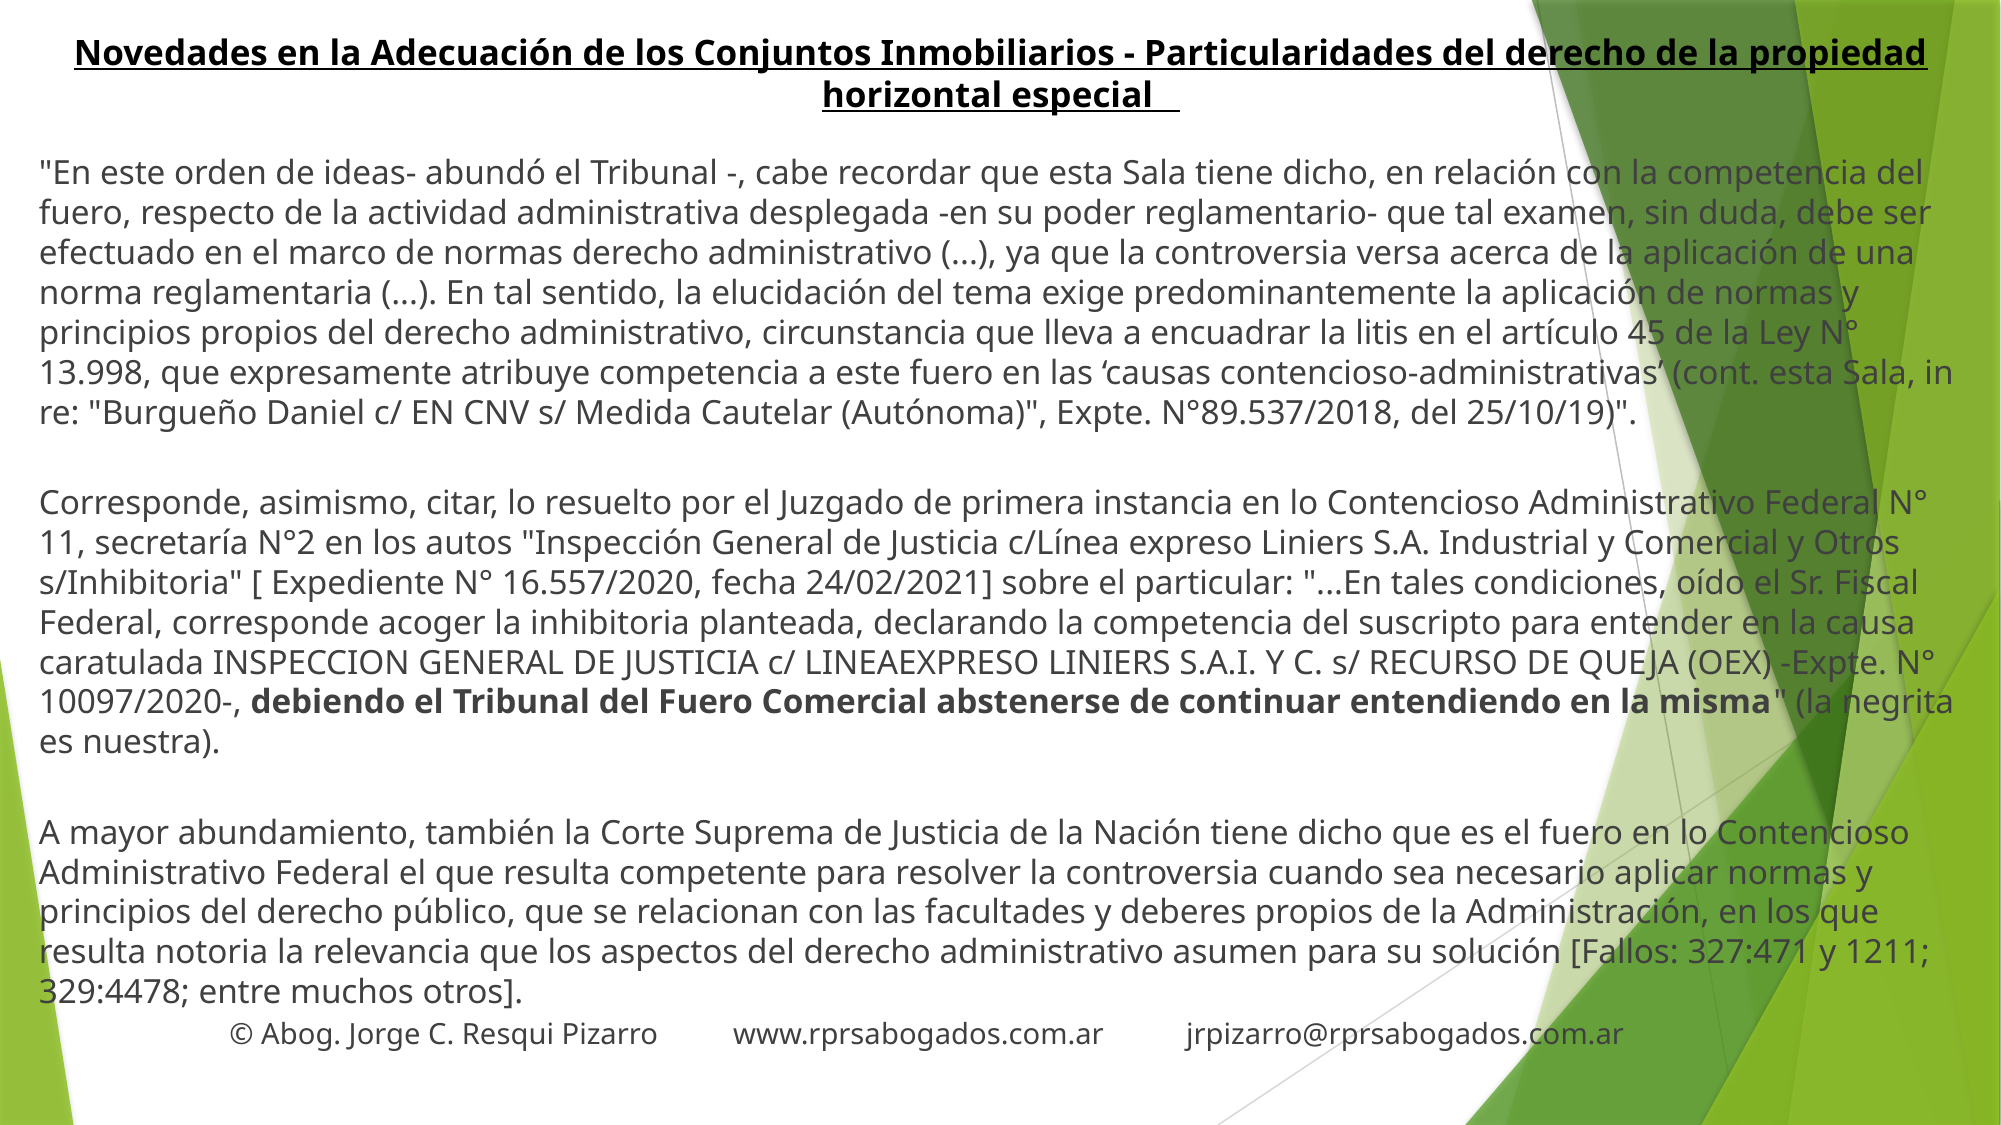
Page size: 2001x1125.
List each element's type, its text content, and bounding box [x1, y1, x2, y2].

title Novedades en la Adecuación de los Conjuntos Inmobiliarios - Particularidades del derecho de la propiedad horizontal especial [23, 22, 1979, 123]
list "En este orden de ideas- abundó el Tribunal -, cabe recordar que esta Sala tiene dicho, en relación con la competencia del fuero, respecto de la actividad administrativa desplegada -en su poder reglamentario- que tal examen, sin duda, debe ser efectuado en el marco de normas derecho administrativo (...), ya que la controversia versa acerca de la aplicación de una norma reglamentaria (...). En tal sentido, la elucidación del tema exige predominantemente la aplicación de normas y principios propios del derecho administrativo, circunstancia que lleva a encuadrar la litis en el artículo 45 de la Ley N° 13.998, que expresamente atribuye competencia a este fuero en las ‘causas contencioso-administrativas’ (cont. esta Sala, in re: "Burgueño Daniel c/ EN CNV s/ Medida Cautelar (Autónoma)", Expte. N°89.537/2018, del 25/10/19)". Corresponde, asimismo, citar, lo resuelto por el Juzgado de primera instancia en lo Contencioso Administrativo Federal N° 11, secretaría N°2 en los autos "Inspección General de Justicia c/Línea expreso Liniers S.A. Industrial y Comercial y Otros s/Inhibitoria" [ Expediente N° 16.557/2020, fecha 24/02/2021] sobre el particular: "...En tales condiciones, oído el Sr. Fiscal Federal, corresponde acoger la inhibitoria planteada, declarando la competencia del suscripto para entender en la causa caratulada INSPECCION GENERAL DE JUSTICIA c/ LINEAEXPRESO LINIERS S.A.I. Y C. s/ RECURSO DE QUEJA (OEX) -Expte. N° 10097/2020-, debiendo el Tribunal del Fuero Comercial abstenerse de continuar entendiendo en la misma" (la negrita es nuestra). A mayor abundamiento, también la Corte Suprema de Justicia de la Nación tiene dicho que es el fuero en lo Contencioso Administrativo Federal el que resulta competente para resolver la controversia cuando sea necesario aplicar normas y principios del derecho público, que se relacionan con las facultades y deberes propios de la Administración, en los que resulta notoria la relevancia que los aspectos del derecho administrativo asumen para su solución [Fallos: 327:471 y 1211; 329:4478; entre muchos otros]. © Abog. Jorge C. Resqui Pizarro www.rprsabogados.com.ar jrpizarro@rprsabogados.com.ar [23, 143, 1979, 1107]
